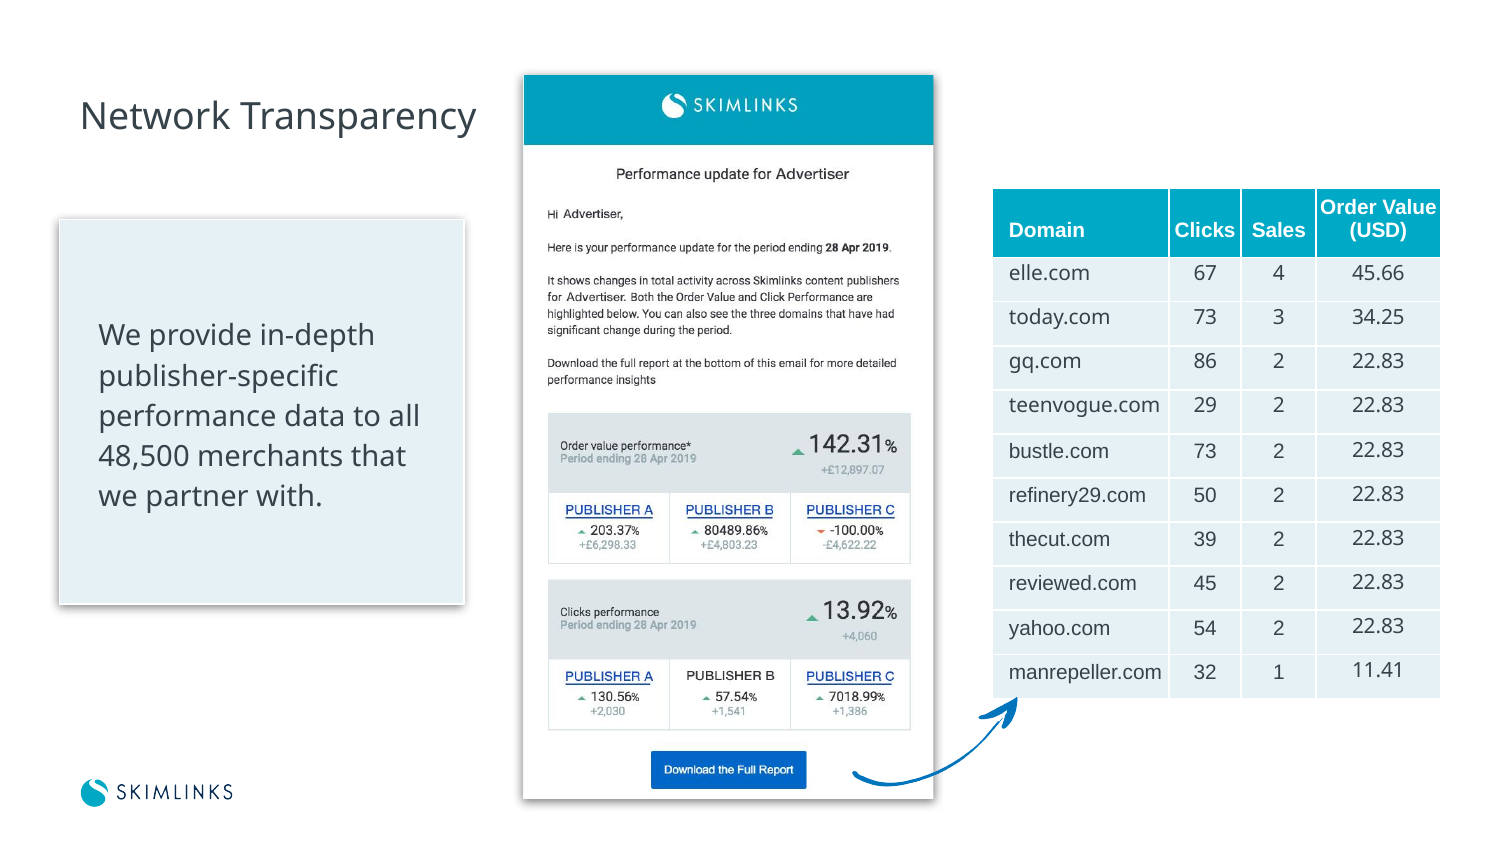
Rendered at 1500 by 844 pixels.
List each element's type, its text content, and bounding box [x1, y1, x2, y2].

table_cell 45 [1170, 567, 1240, 609]
table_cell 50 [1170, 479, 1240, 521]
table_cell 2 [1242, 567, 1315, 609]
table_cell manrepeller.com [993, 655, 1168, 698]
table_header Sales [1242, 189, 1315, 257]
table_cell 34.25 [1317, 302, 1440, 345]
table_cell 22.83 [1317, 523, 1440, 565]
table_cell 32 [1170, 655, 1240, 698]
table_cell bustle.com [993, 435, 1168, 477]
table_cell 22.83 [1317, 347, 1440, 389]
table_cell 22.83 [1317, 567, 1440, 609]
table_cell 73 [1170, 435, 1240, 477]
table_cell reviewed.com [993, 567, 1168, 609]
table_cell refinery29.com [993, 479, 1168, 521]
table_cell 11.41 [1317, 655, 1440, 698]
table_cell 22.83 [1317, 479, 1440, 521]
table_cell 67 [1170, 258, 1240, 301]
table_cell 86 [1170, 347, 1240, 389]
picture [80, 777, 233, 808]
table_header Domain [993, 189, 1168, 257]
table_cell 22.83 [1317, 611, 1440, 654]
text_box Network Transparency [64, 54, 1500, 115]
text_box We provide in-depth publisher-specific performance data to all 48,500 merchants that we partner with. [83, 255, 440, 569]
table_cell 29 [1170, 391, 1240, 433]
table_header Order Value (USD) [1317, 189, 1440, 257]
table_cell 54 [1170, 611, 1240, 654]
table_cell teenvogue.com [993, 391, 1168, 433]
table_cell 22.83 [1317, 435, 1440, 477]
table_cell 2 [1242, 435, 1315, 477]
table_cell elle.com [993, 258, 1168, 301]
table_cell yahoo.com [993, 611, 1168, 654]
table_cell 22.83 [1317, 391, 1440, 433]
table_cell 2 [1242, 523, 1315, 565]
table_cell 2 [1242, 347, 1315, 389]
picture [522, 74, 1048, 814]
table_cell 45.66 [1317, 258, 1440, 301]
table_cell 39 [1170, 523, 1240, 565]
table_cell 3 [1242, 302, 1315, 345]
table_cell gq.com [993, 347, 1168, 389]
table_cell thecut.com [993, 523, 1168, 565]
table_cell 2 [1242, 479, 1315, 521]
table_header Clicks [1170, 189, 1240, 257]
table_cell 2 [1242, 391, 1315, 433]
text_box [59, 219, 464, 605]
table_cell today.com [993, 302, 1168, 345]
table_cell 2 [1242, 611, 1315, 654]
table_cell 1 [1242, 655, 1315, 698]
table_cell 4 [1242, 258, 1315, 301]
table_cell 73 [1170, 302, 1240, 345]
